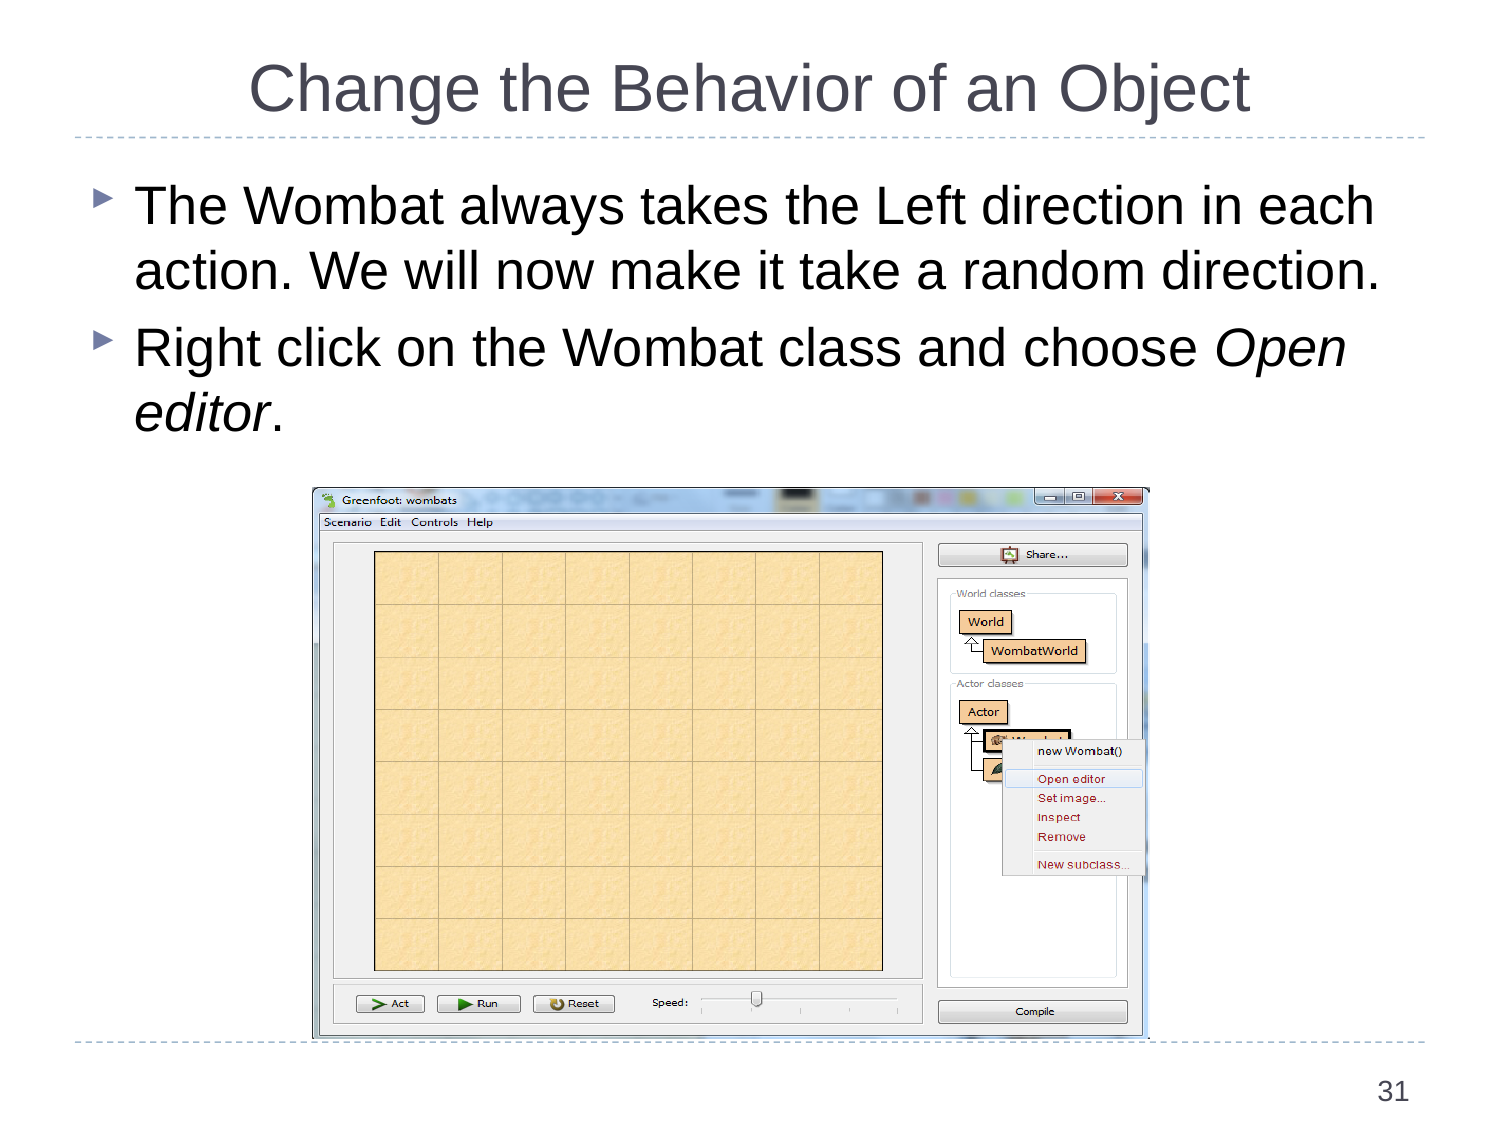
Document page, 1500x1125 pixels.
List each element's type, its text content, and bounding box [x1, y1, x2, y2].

title Change the Behavior of an Object [75, 0, 1425, 125]
picture [312, 487, 1151, 1039]
slide_number 31 [1362, 1065, 1500, 1125]
text_box The Wombat always takes the Left direction in each action. We will now make it take a random direction. Right click on the Wombat class and choose Open editor. [74, 162, 1425, 1021]
